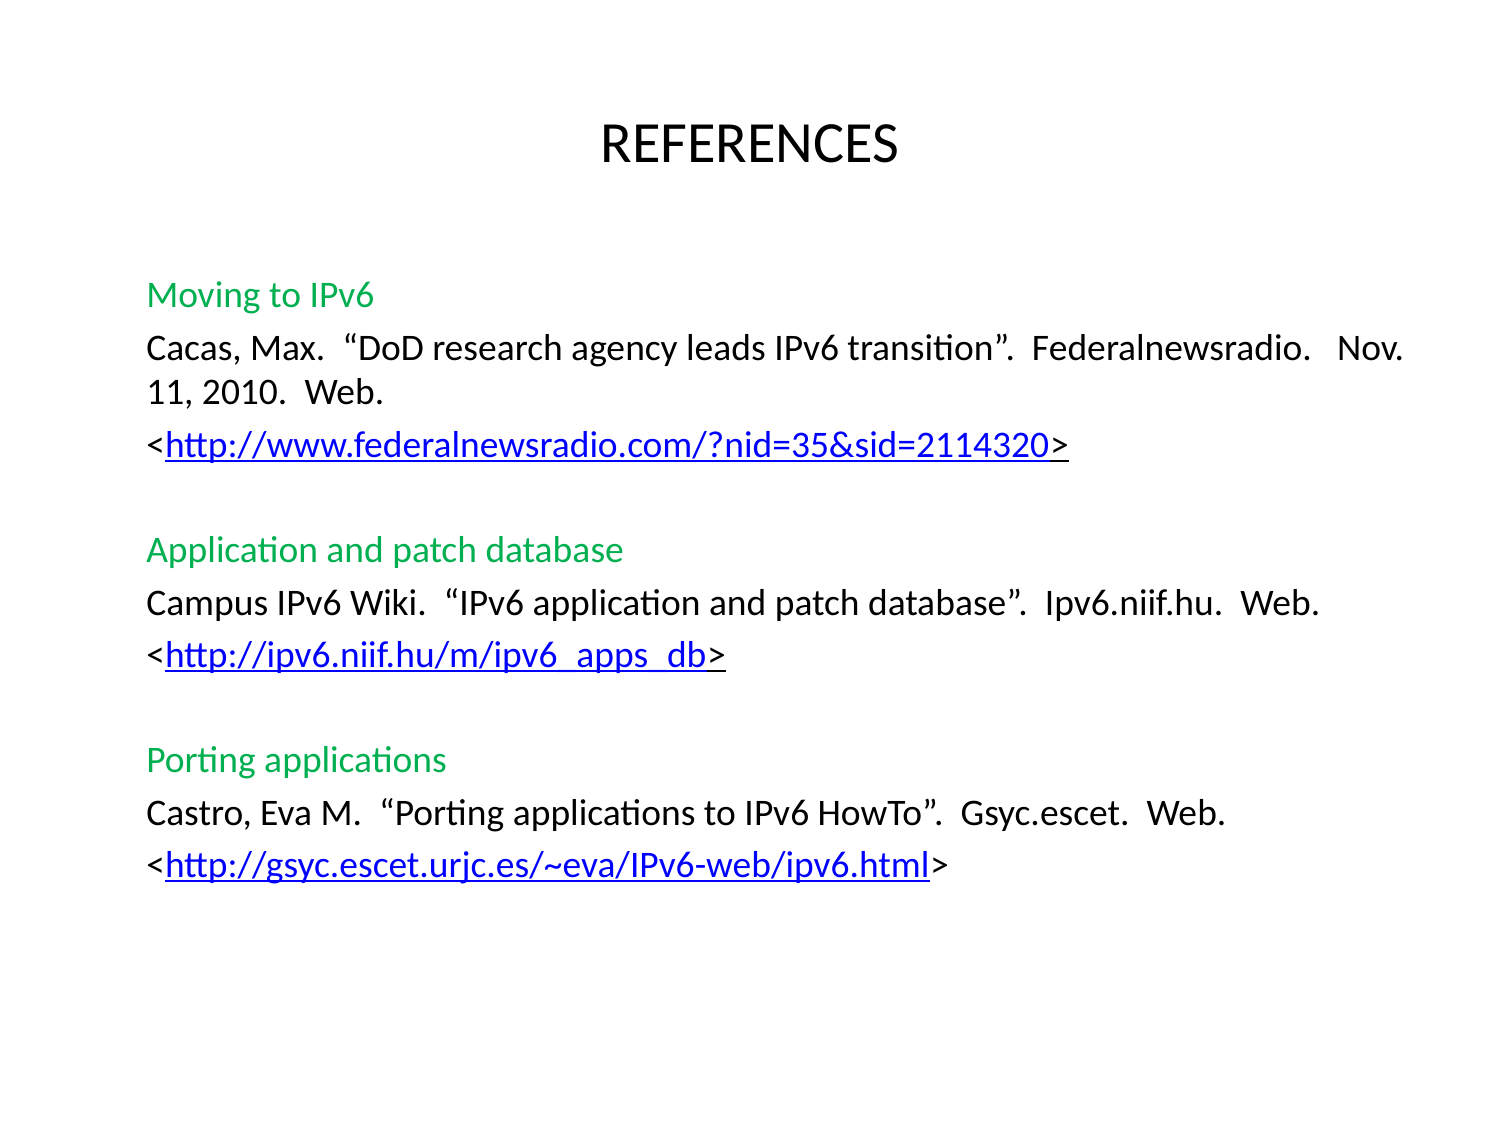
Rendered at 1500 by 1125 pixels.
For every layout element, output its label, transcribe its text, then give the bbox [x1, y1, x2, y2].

title REFERENCES [75, 45, 1425, 233]
list Moving to IPv6 Cacas, Max. “DoD research agency leads IPv6 transition”. Federalnewsradio. Nov. 11, 2010. Web. <http://www.federalnewsradio.com/?nid=35&sid=2114320> Application and patch database Campus IPv6 Wiki. “IPv6 application and patch database”. Ipv6.niif.hu. Web. <http://ipv6.niif.hu/m/ipv6_apps_db> Porting applications Castro, Eva M. “Porting applications to IPv6 HowTo”. Gsyc.escet. Web. <http://gsyc.escet.urjc.es/~eva/IPv6-web/ipv6.html> [75, 262, 1425, 1005]
